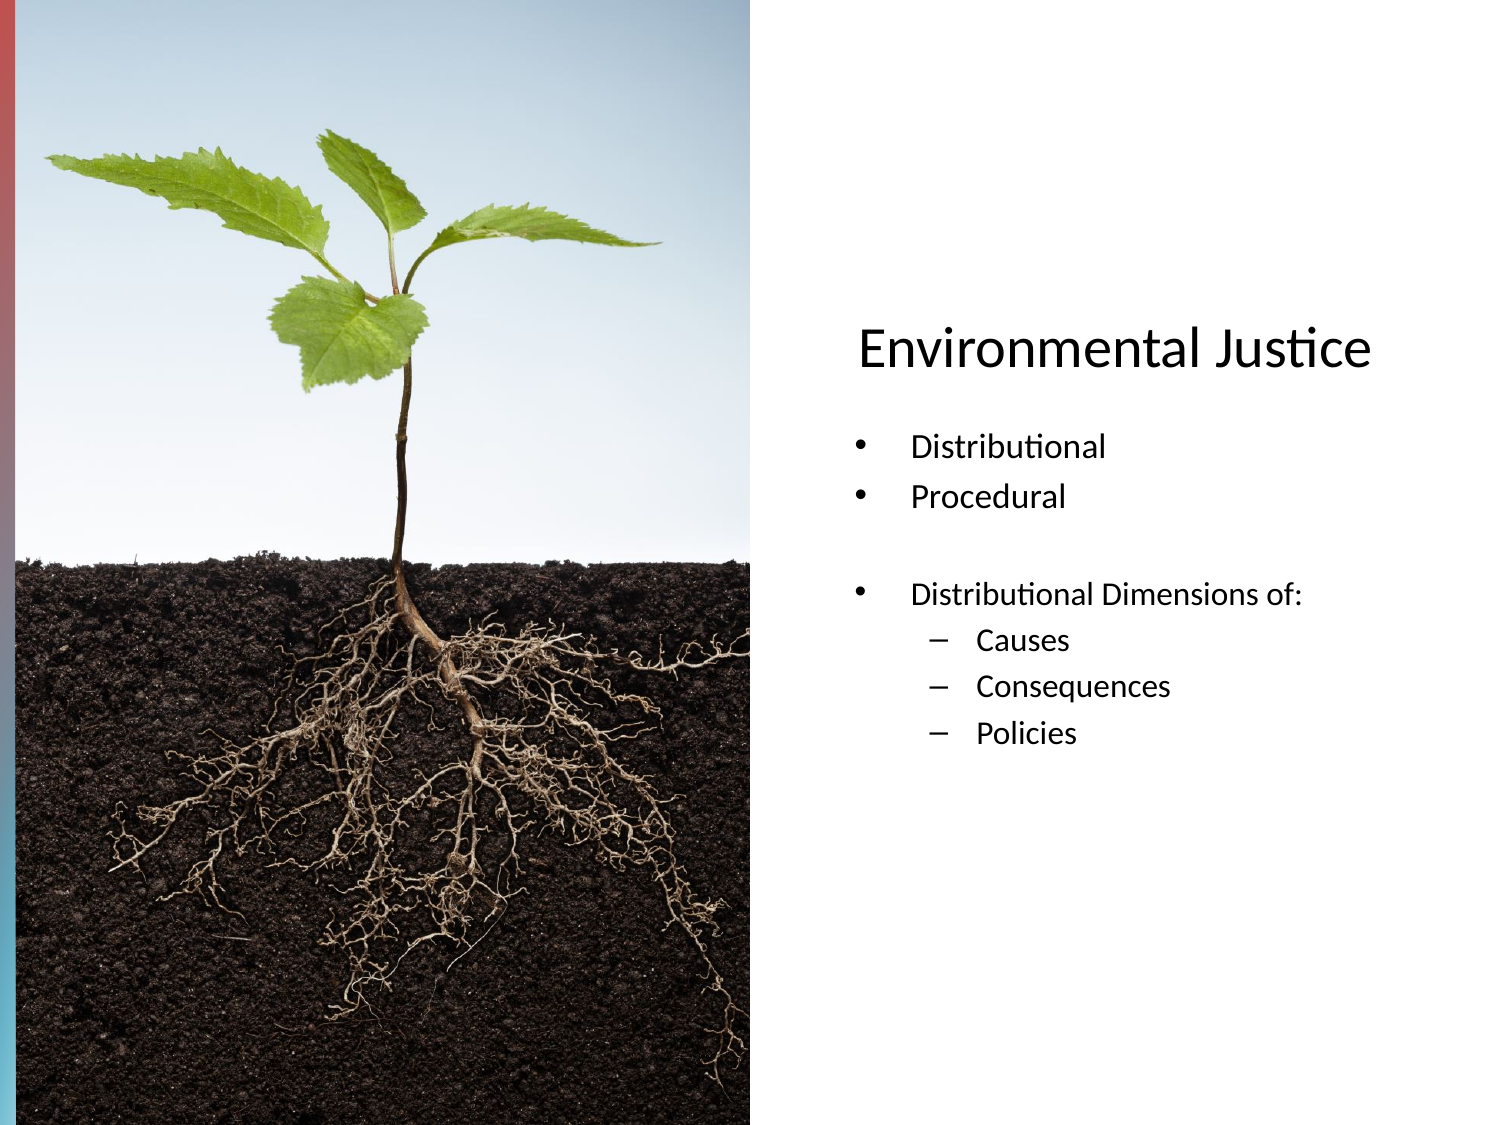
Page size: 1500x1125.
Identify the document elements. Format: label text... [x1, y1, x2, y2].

title Environmental Justice [839, 121, 1393, 387]
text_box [0, 0, 16, 1125]
list Distributional Procedural Distributional Dimensions of: Causes Consequences Policies [839, 415, 1393, 982]
picture [16, 0, 751, 1125]
